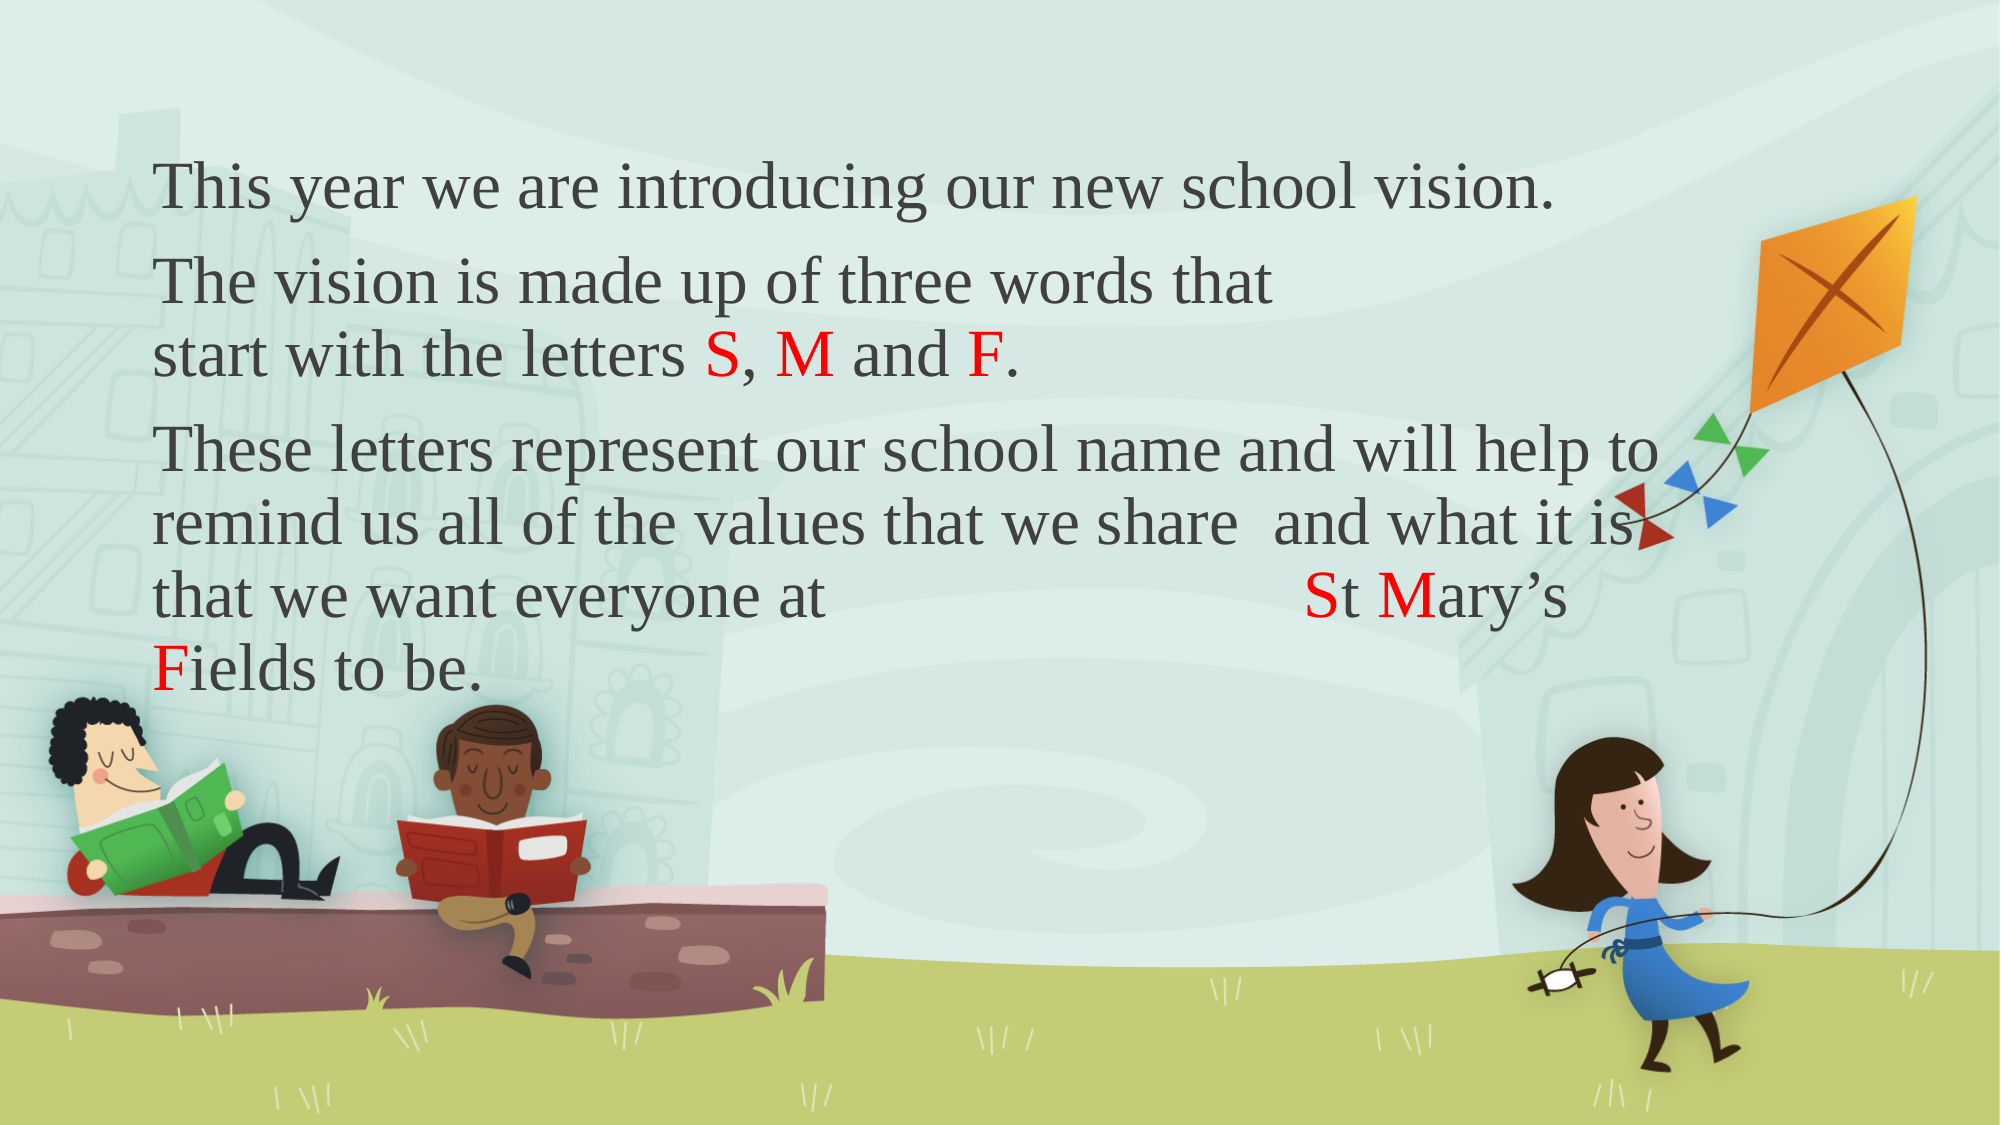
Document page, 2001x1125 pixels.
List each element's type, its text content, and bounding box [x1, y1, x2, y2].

picture [0, 0, 2000, 1125]
subtitle This year we are introducing our new school vision. The vision is made up of three words that start with the letters S, M and F. These letters represent our school name and will help to remind us all of the values that we share and what it is that we want everyone at St Mary’s Fields to be. [137, 66, 1733, 716]
